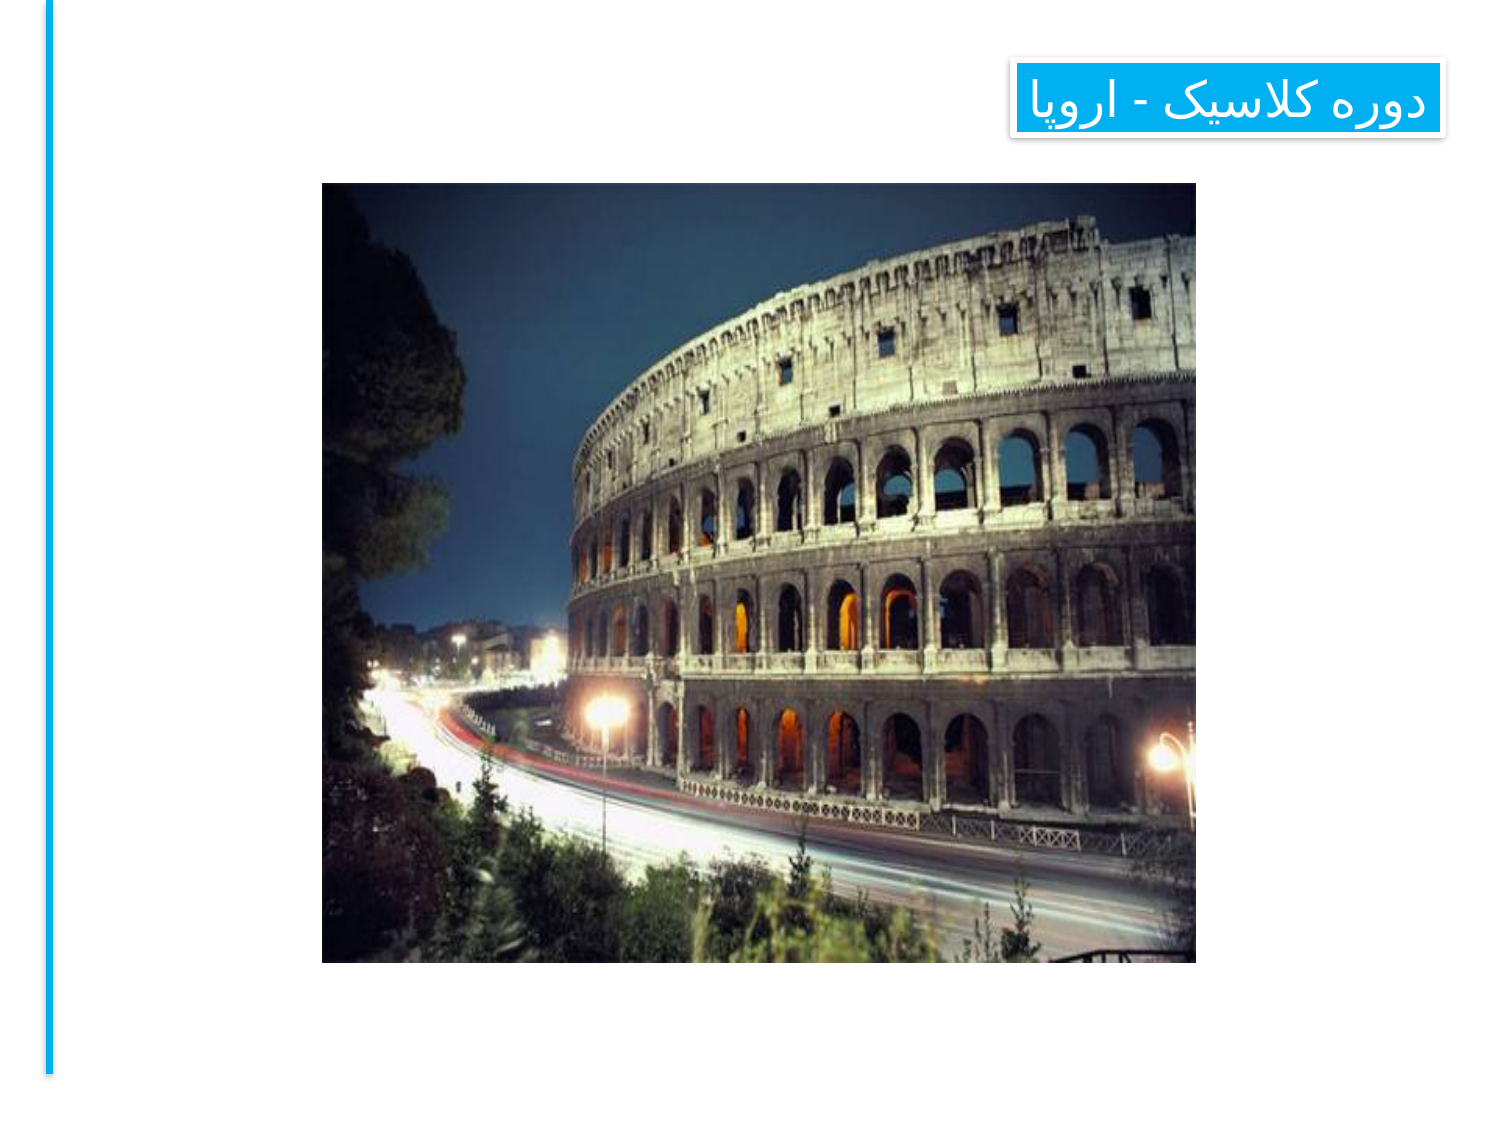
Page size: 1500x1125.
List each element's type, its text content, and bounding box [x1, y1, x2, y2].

text_box دوره کلاسیک - اروپا [1010, 57, 1446, 138]
picture [322, 183, 1196, 963]
